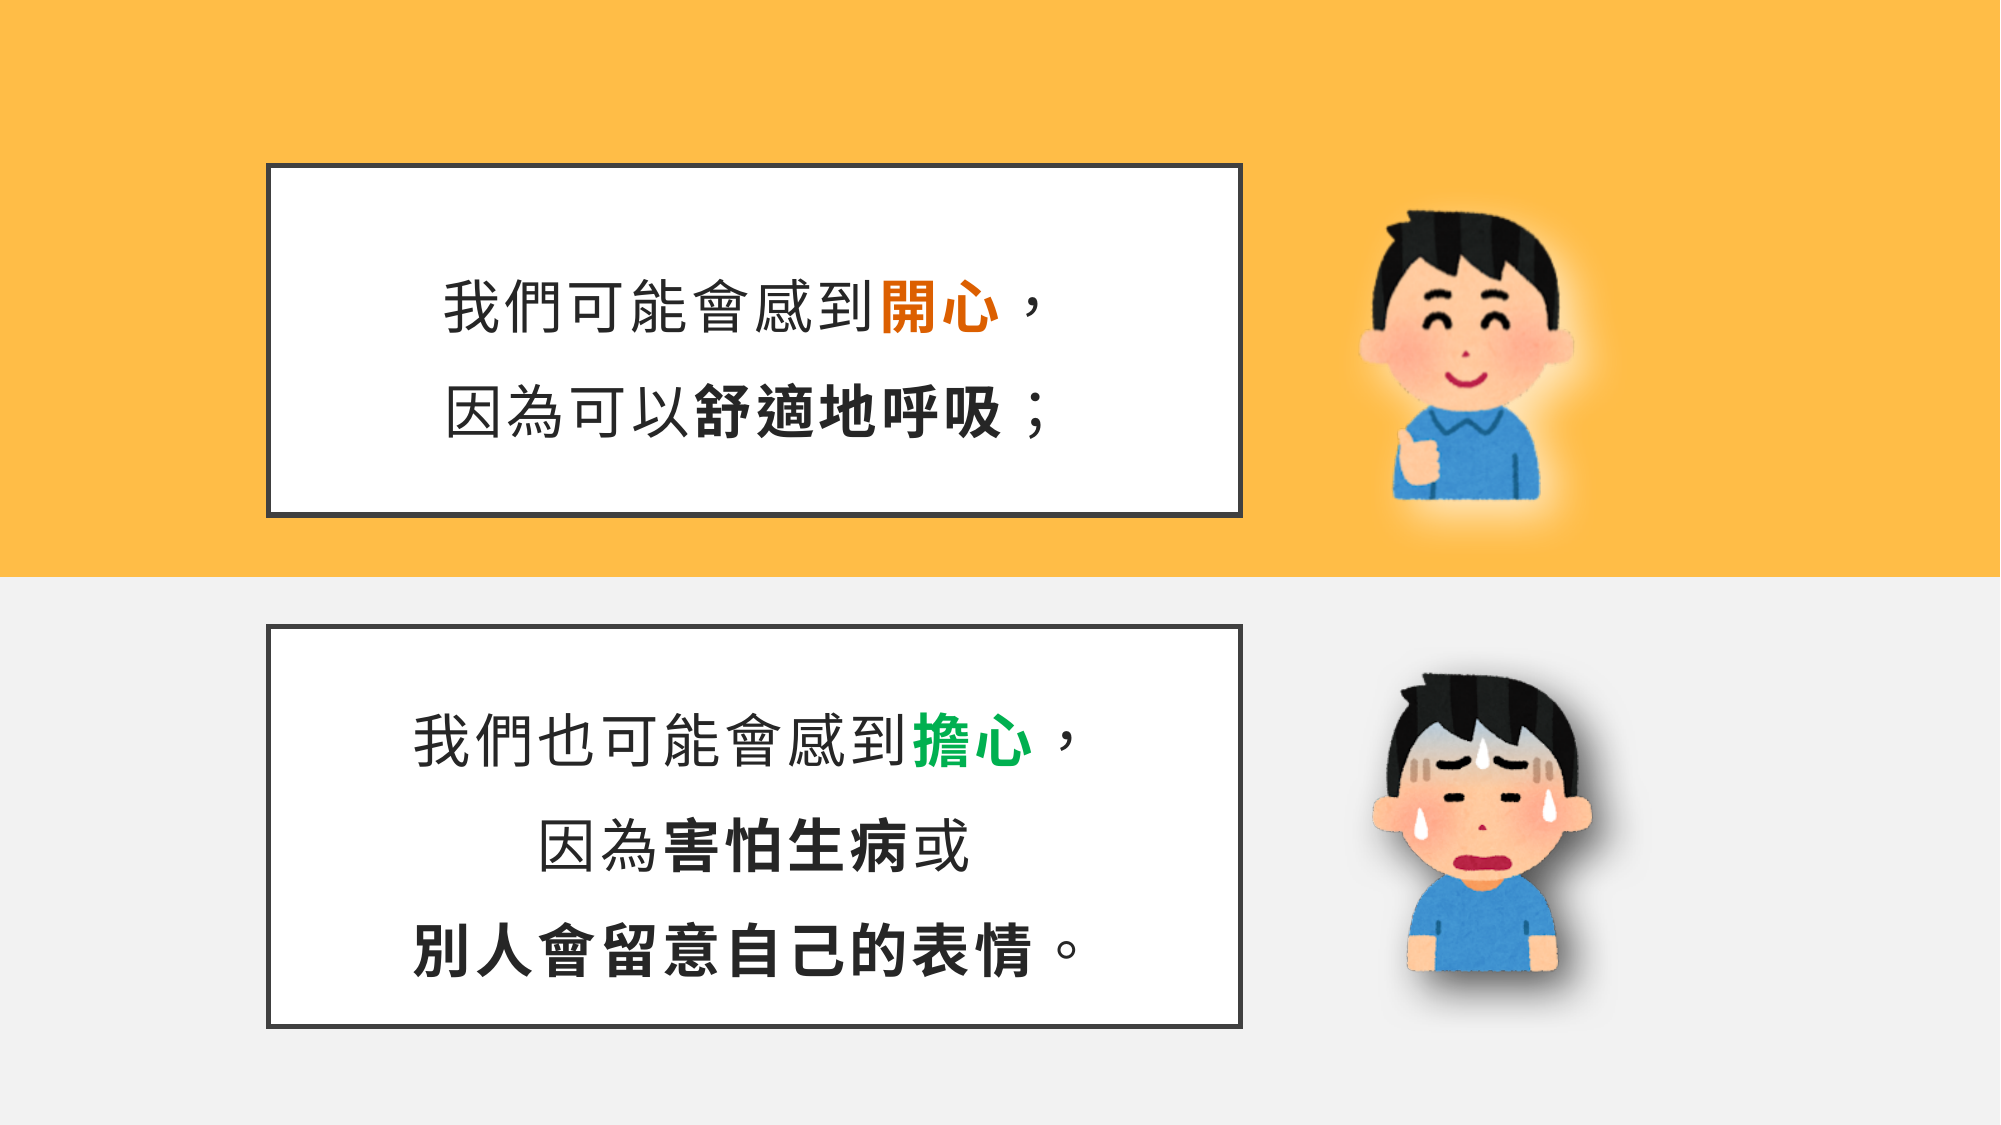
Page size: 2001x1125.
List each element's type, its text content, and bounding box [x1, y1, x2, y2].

picture [1309, 190, 1625, 536]
text_box [0, 0, 2000, 578]
title 我們可能會感到開心， 因為可以舒適地呼吸； [266, 163, 1243, 518]
text_box 我們也可能會感到擔心， 因為害怕生病或 別人會留意自己的表情。 [268, 626, 1241, 1027]
picture [1366, 664, 1600, 981]
